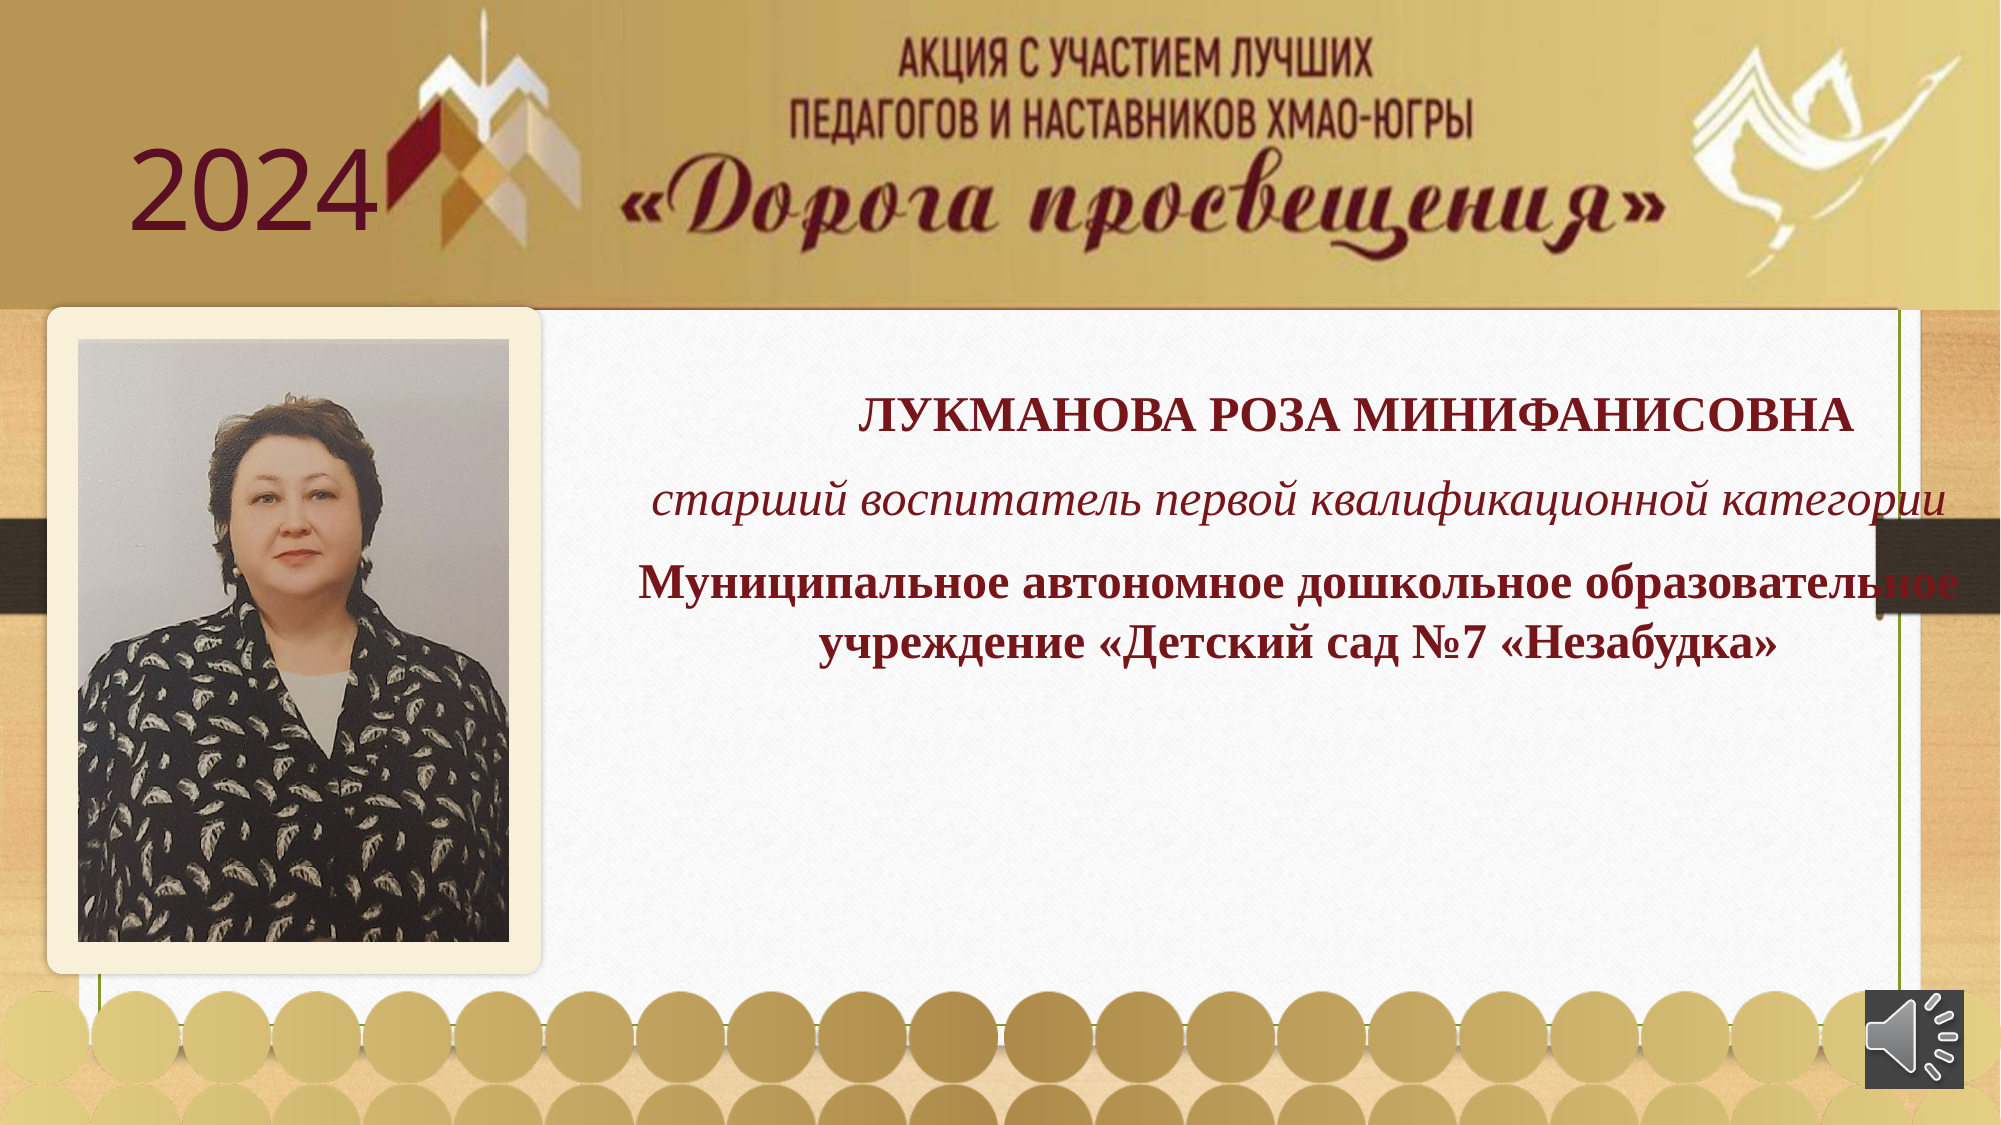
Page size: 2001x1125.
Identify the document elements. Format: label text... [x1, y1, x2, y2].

picture [77, 338, 510, 943]
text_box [0, 0, 2000, 310]
list ЛУКМАНОВА РОЗА МИНИФАНИСОВНА старший воспитатель первой квалификационной категории Муниципальное автономное дошкольное образовательное учреждение «Детский сад №7 «Незабудка» [620, 365, 1978, 835]
picture [0, 0, 2001, 1125]
